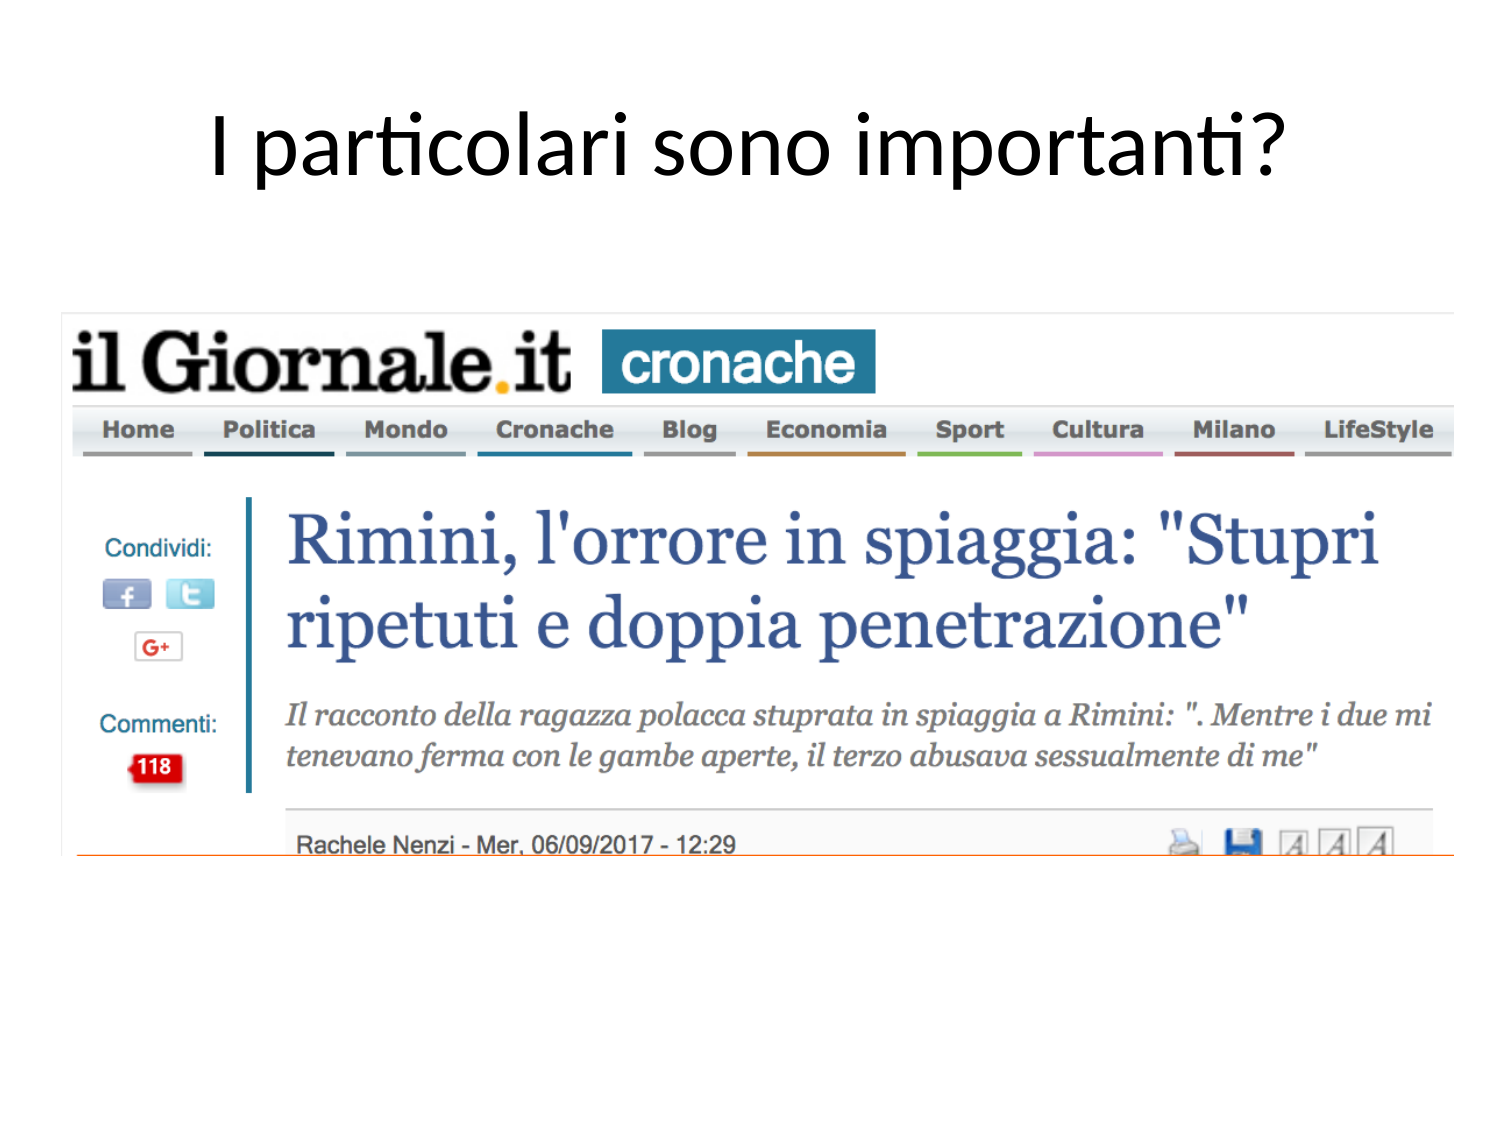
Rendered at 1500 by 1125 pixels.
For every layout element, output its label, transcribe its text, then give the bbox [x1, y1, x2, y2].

picture [61, 312, 1455, 857]
title I particolari sono importanti? [75, 45, 1425, 233]
